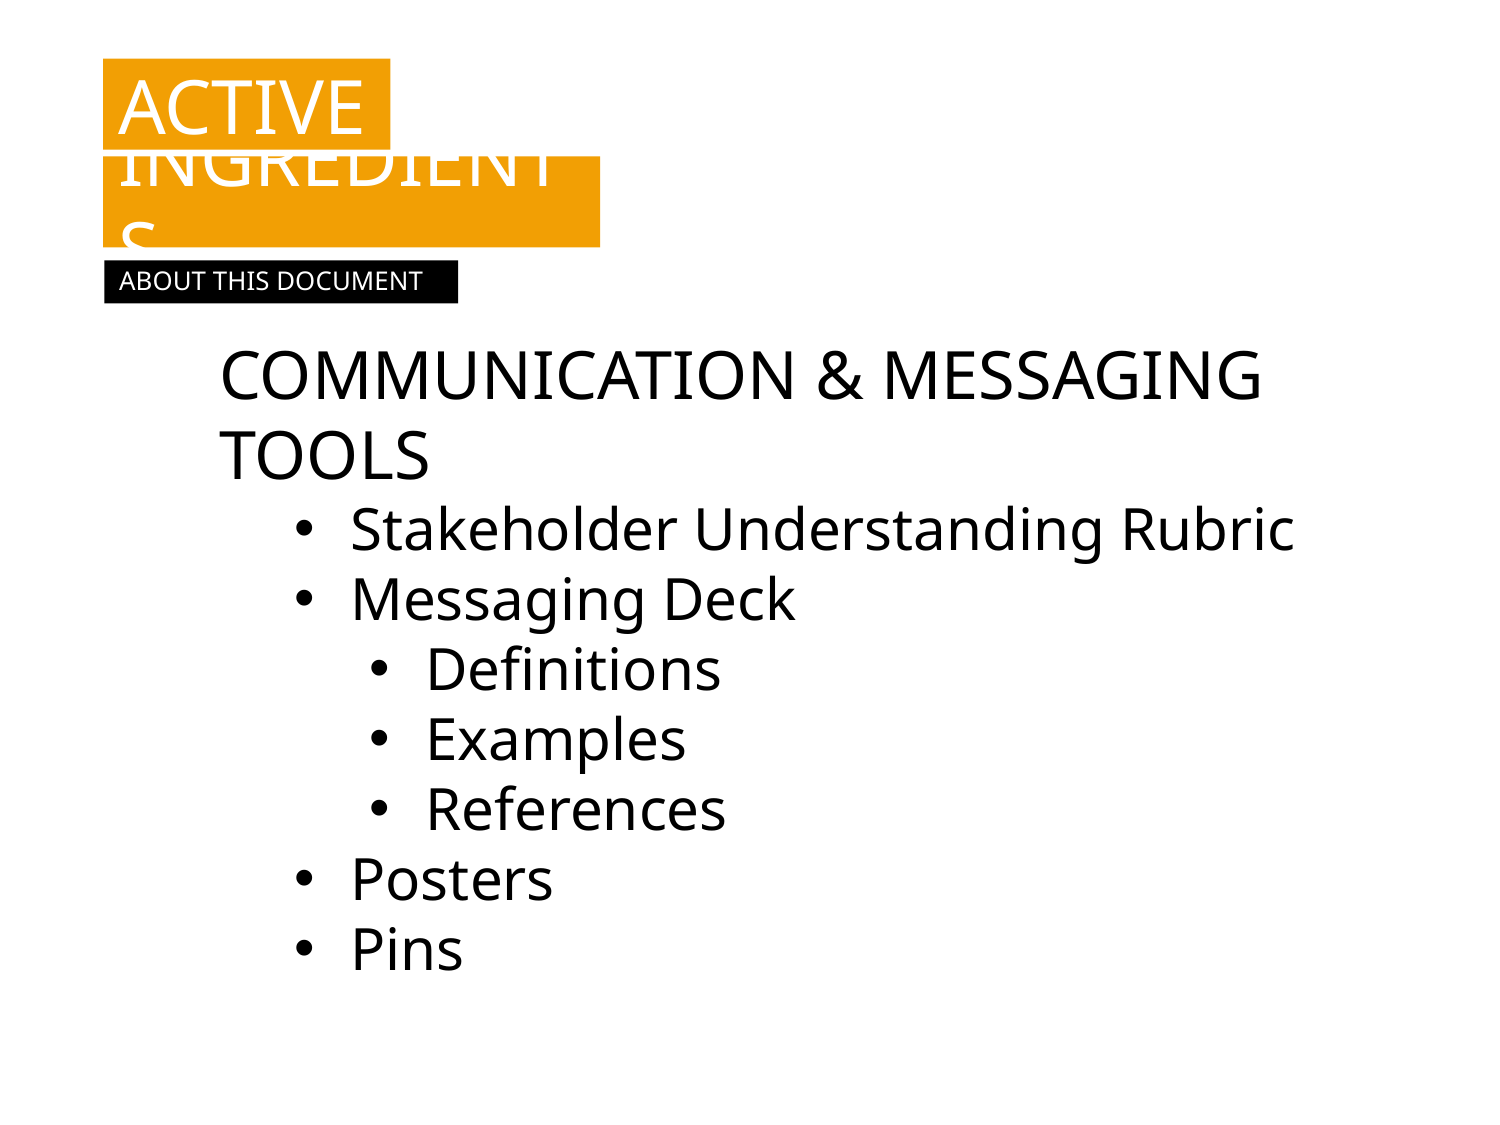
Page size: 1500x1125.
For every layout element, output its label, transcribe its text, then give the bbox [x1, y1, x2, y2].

text_box COMMUNICATION & MESSAGING TOOLS Stakeholder Understanding Rubric Messaging Deck Definitions Examples References Posters Pins [185, 325, 1344, 1060]
text_box ABOUT THIS DOCUMENT [104, 260, 459, 304]
